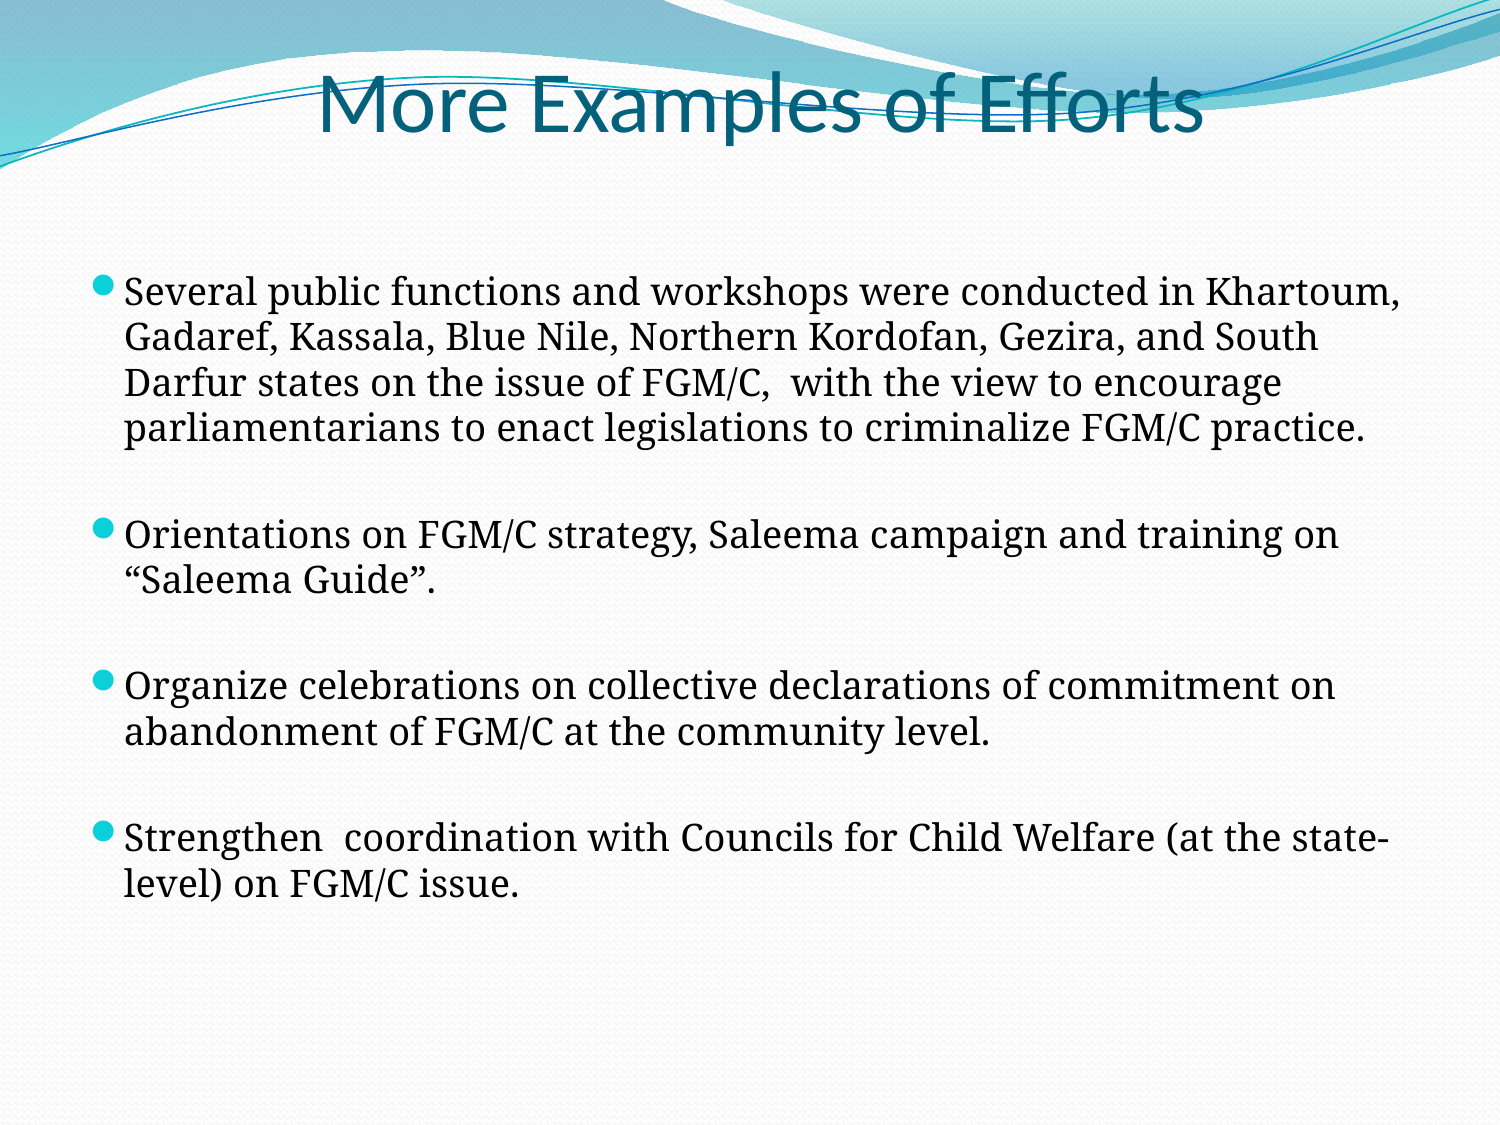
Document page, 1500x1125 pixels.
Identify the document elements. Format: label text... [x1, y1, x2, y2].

title More Examples of Efforts [75, 37, 1425, 150]
list Several public functions and workshops were conducted in Khartoum, Gadaref, Kassala, Blue Nile, Northern Kordofan, Gezira, and South Darfur states on the issue of FGM/C, with the view to encourage parliamentarians to enact legislations to criminalize FGM/C practice. Orientations on FGM/C strategy, Saleema campaign and training on “Saleema Guide”. Organize celebrations on collective declarations of commitment on abandonment of FGM/C at the community level. Strengthen coordination with Councils for Child Welfare (at the state- level) on FGM/C issue. [75, 200, 1425, 1088]
